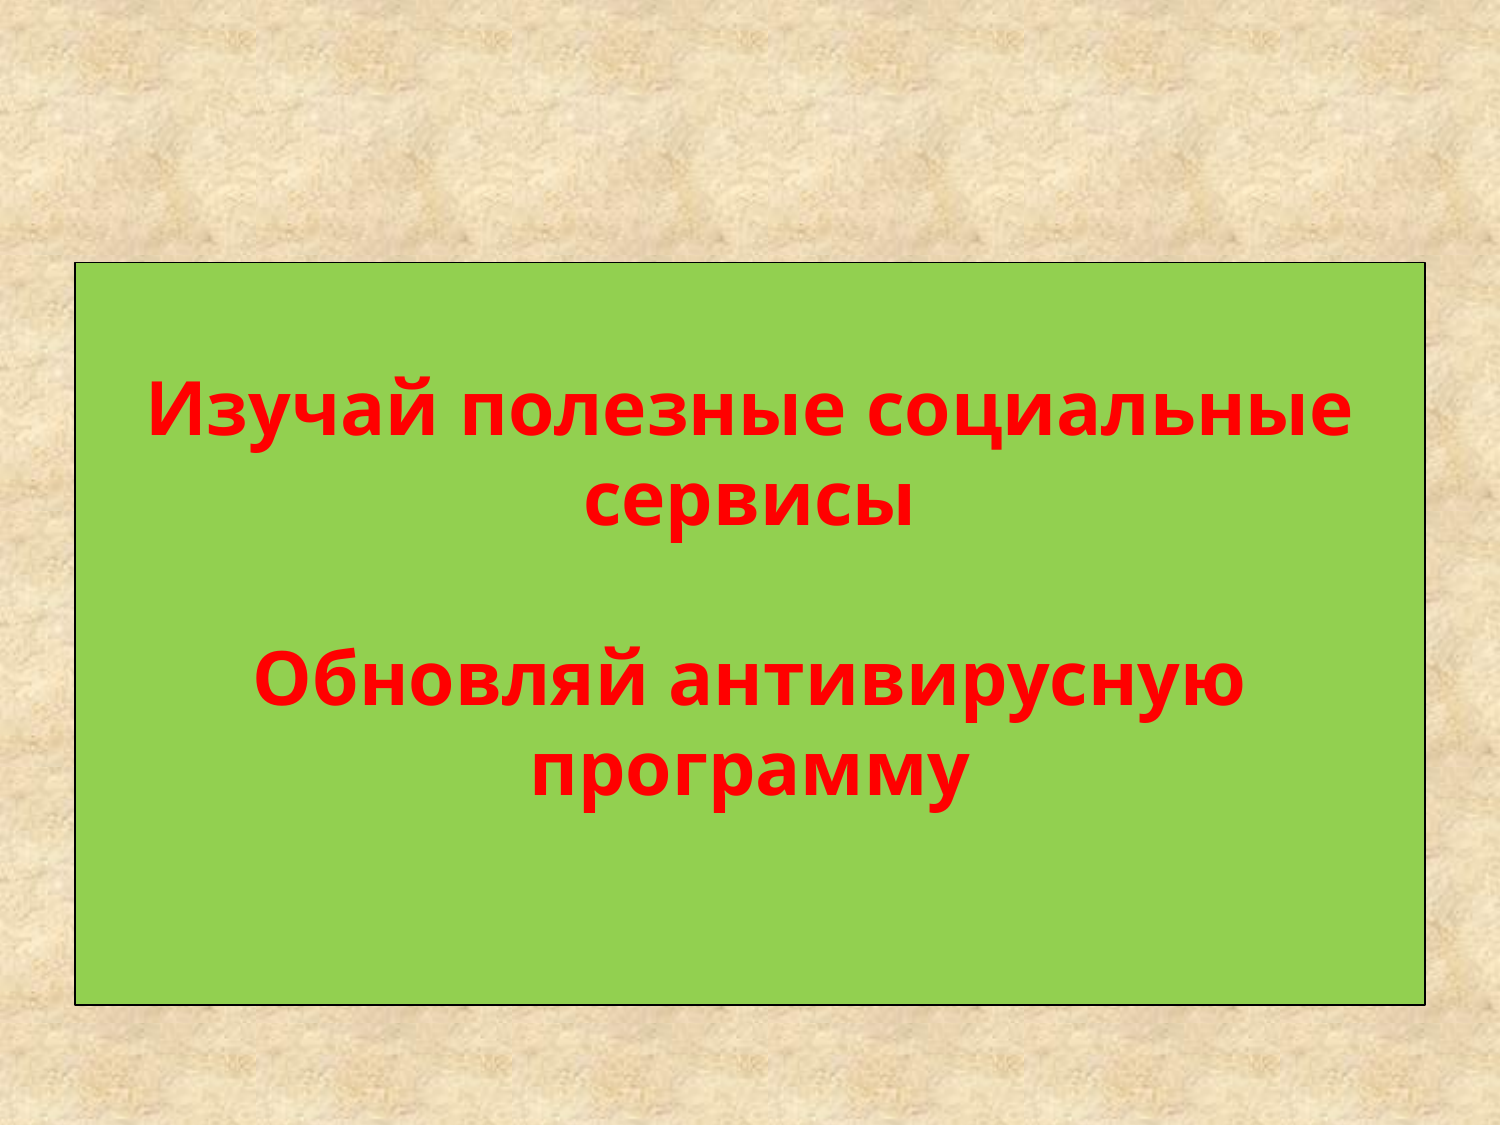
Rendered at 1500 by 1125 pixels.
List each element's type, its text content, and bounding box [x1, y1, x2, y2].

picture [0, 0, 1500, 1125]
list Изучай полезные социальные сервисы Обновляй антивирусную программу [74, 262, 1426, 1006]
